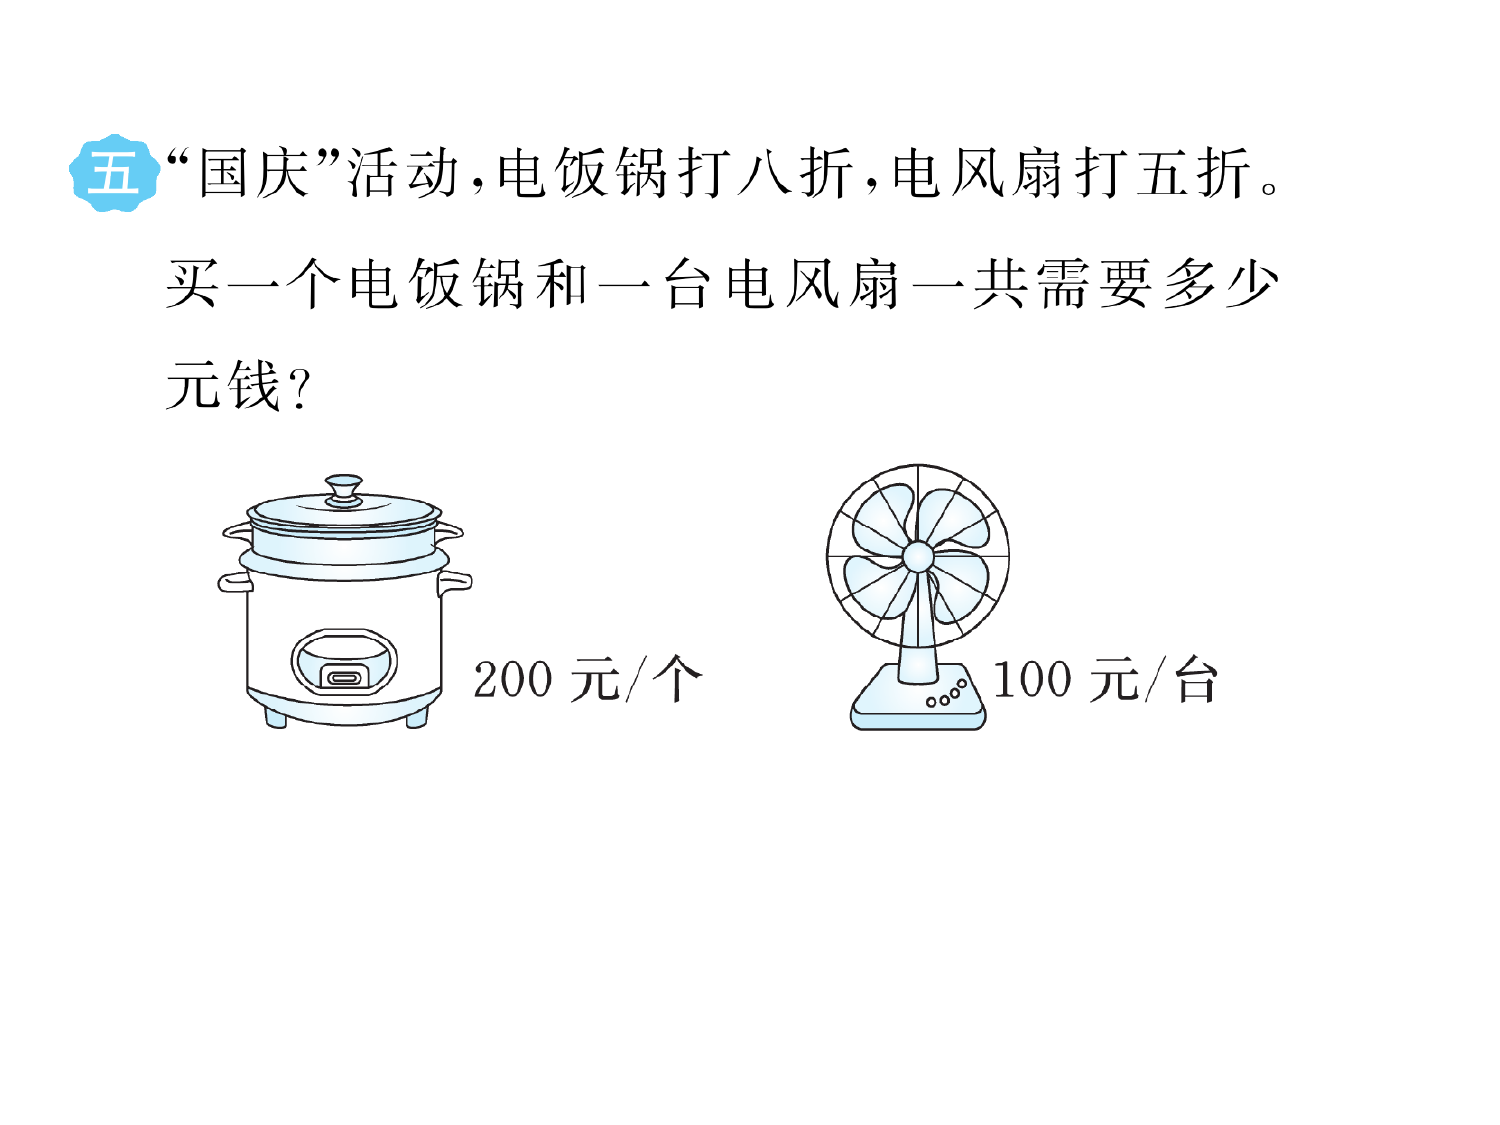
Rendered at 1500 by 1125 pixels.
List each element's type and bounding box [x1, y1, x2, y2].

picture [64, 101, 1324, 1047]
